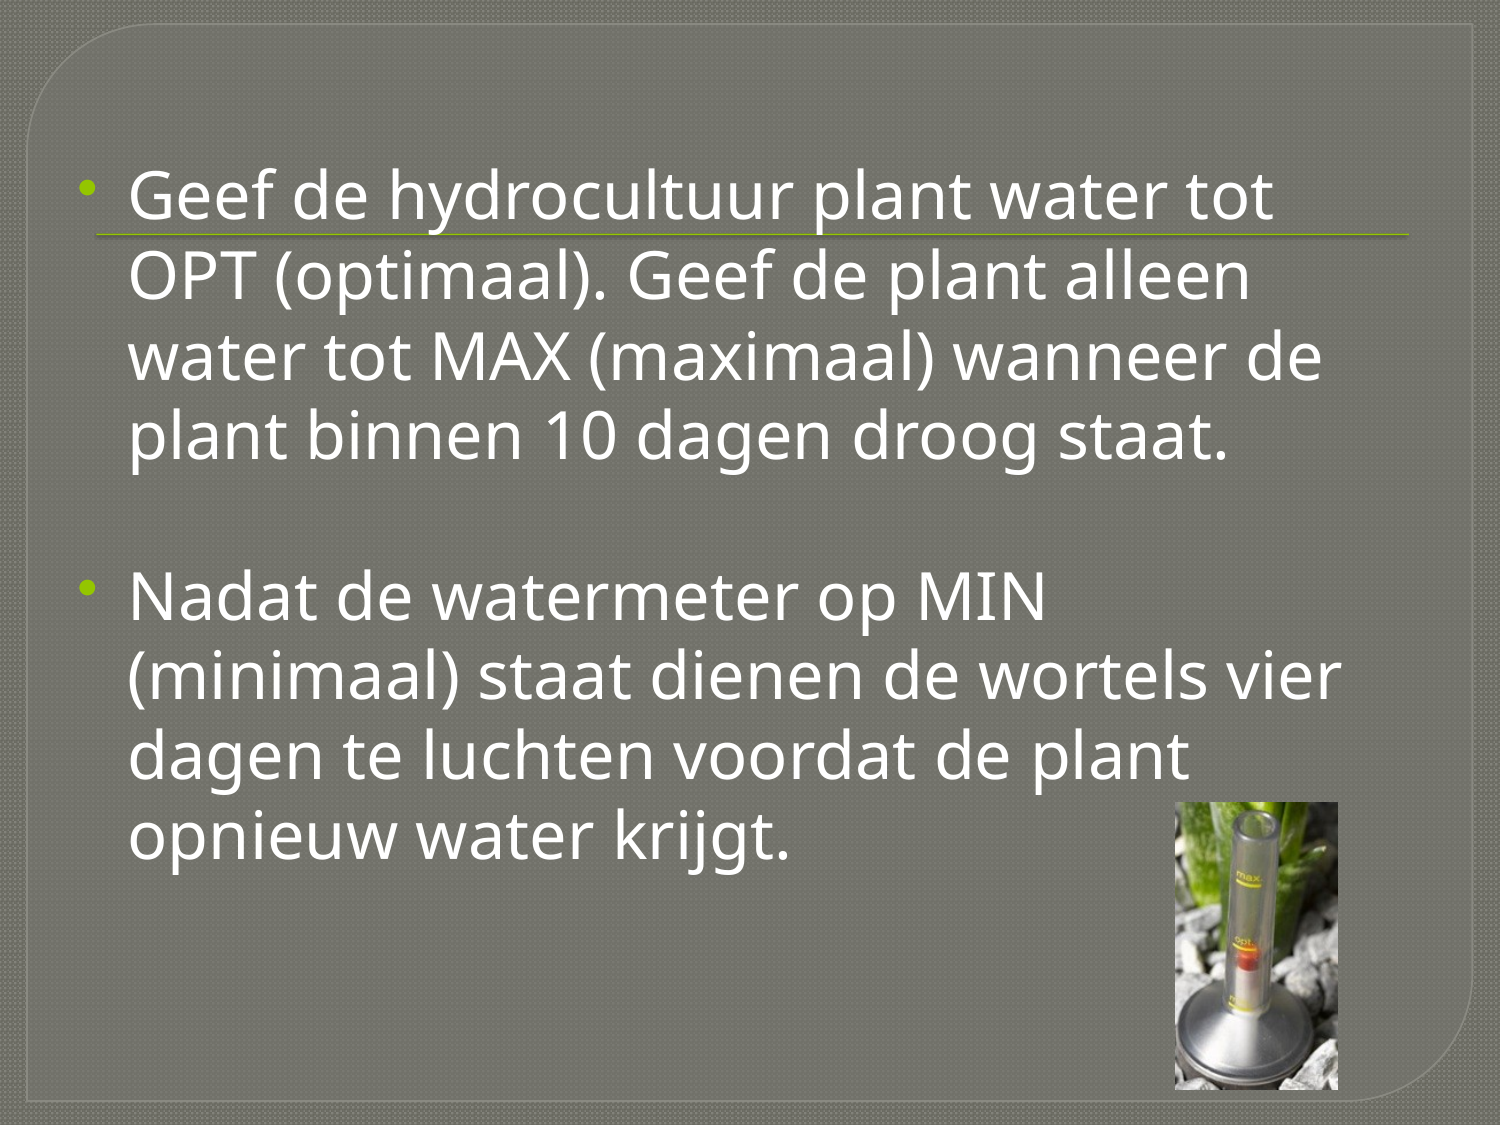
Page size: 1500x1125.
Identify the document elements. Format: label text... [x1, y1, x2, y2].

picture [1174, 801, 1338, 1090]
list Geef de hydrocultuur plant water tot OPT (optimaal). Geef de plant alleen water tot MAX (maximaal) wanneer de plant binnen 10 dagen droog staat. Nadat de watermeter op MIN (minimaal) staat dienen de wortels vier dagen te luchten voordat de plant opnieuw water krijgt. [64, 146, 1415, 889]
